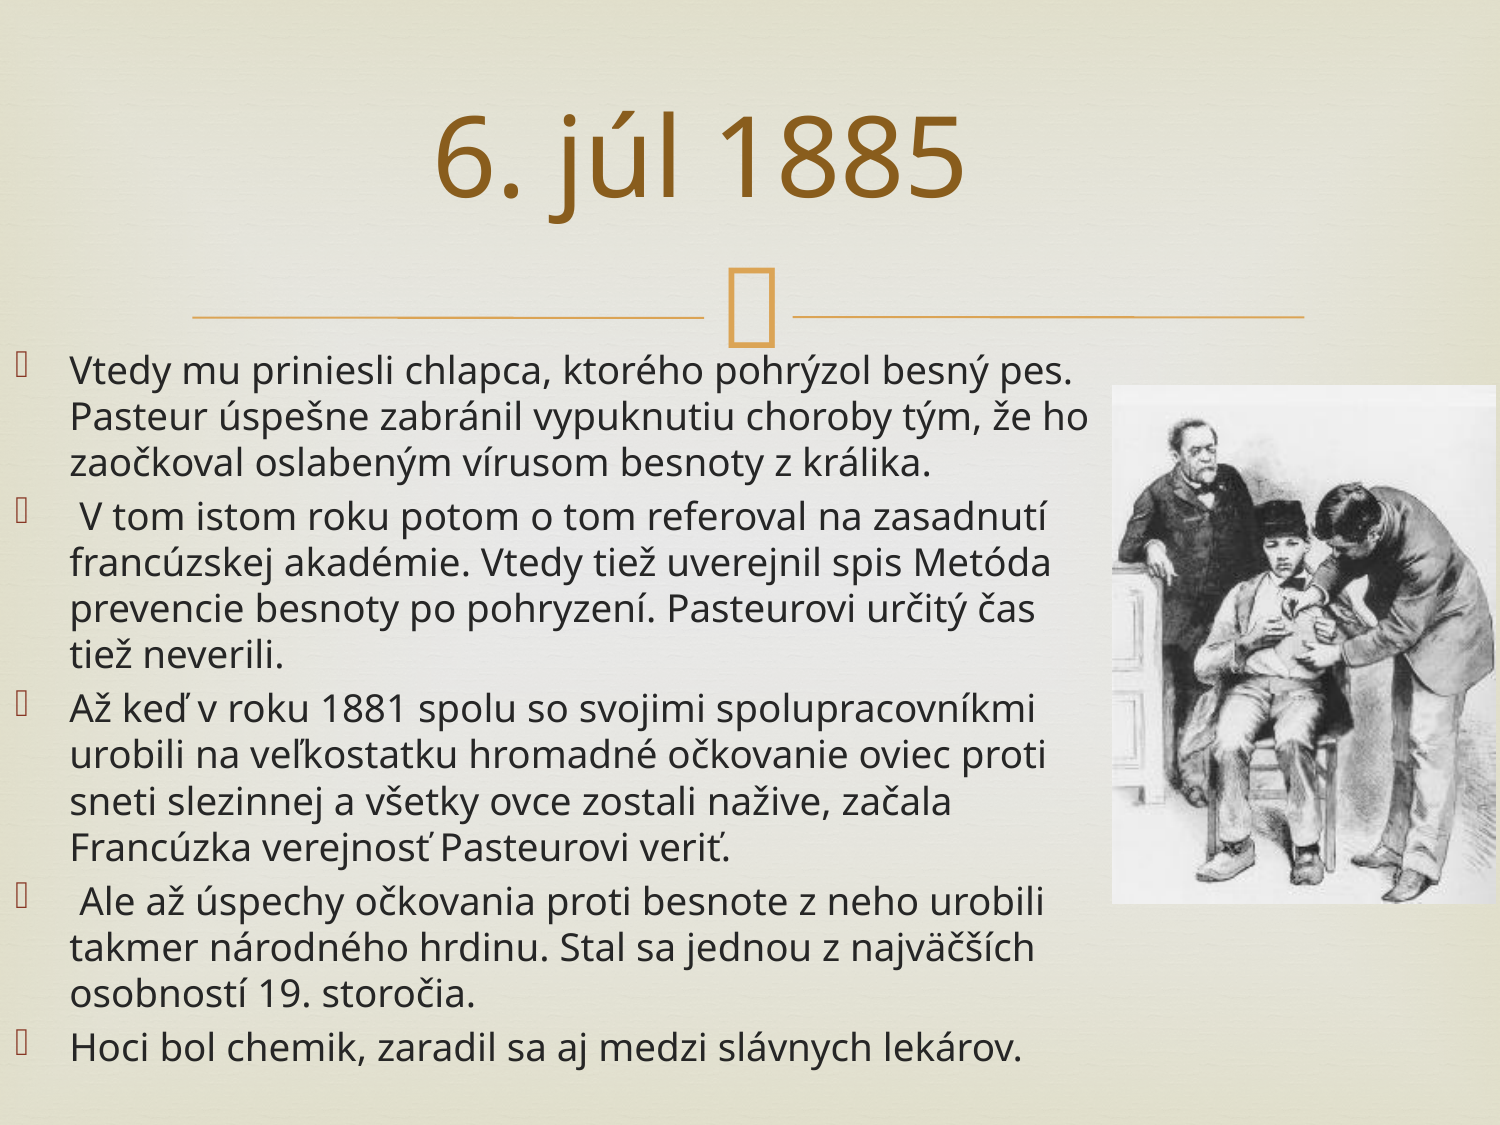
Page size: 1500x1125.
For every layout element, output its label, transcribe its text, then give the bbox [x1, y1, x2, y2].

list Vtedy mu priniesli chlapca, ktorého pohrýzol besný pes. Pasteur úspešne zabránil vypuknutiu choroby tým, že ho zaočkoval oslabeným vírusom besnoty z králika. V tom istom roku potom o tom referoval na zasadnutí francúzskej akadémie. Vtedy tiež uverejnil spis Metóda prevencie besnoty po pohryzení. Pasteurovi určitý čas tiež neverili. Až keď v roku 1881 spolu so svojimi spolupracovníkmi urobili na veľkostatku hromadné očkovanie oviec proti sneti slezinnej a všetky ovce zostali nažive, začala Francúzka verejnosť Pasteurovi veriť. Ale až úspechy očkovania proti besnote z neho urobili takmer národného hrdinu. Stal sa jednou z najväčších osobností 19. storočia. Hoci bol chemik, zaradil sa aj medzi slávnych lekárov. [0, 338, 1113, 1094]
picture [1112, 384, 1496, 905]
title 6. júl 1885 [64, 66, 1338, 240]
